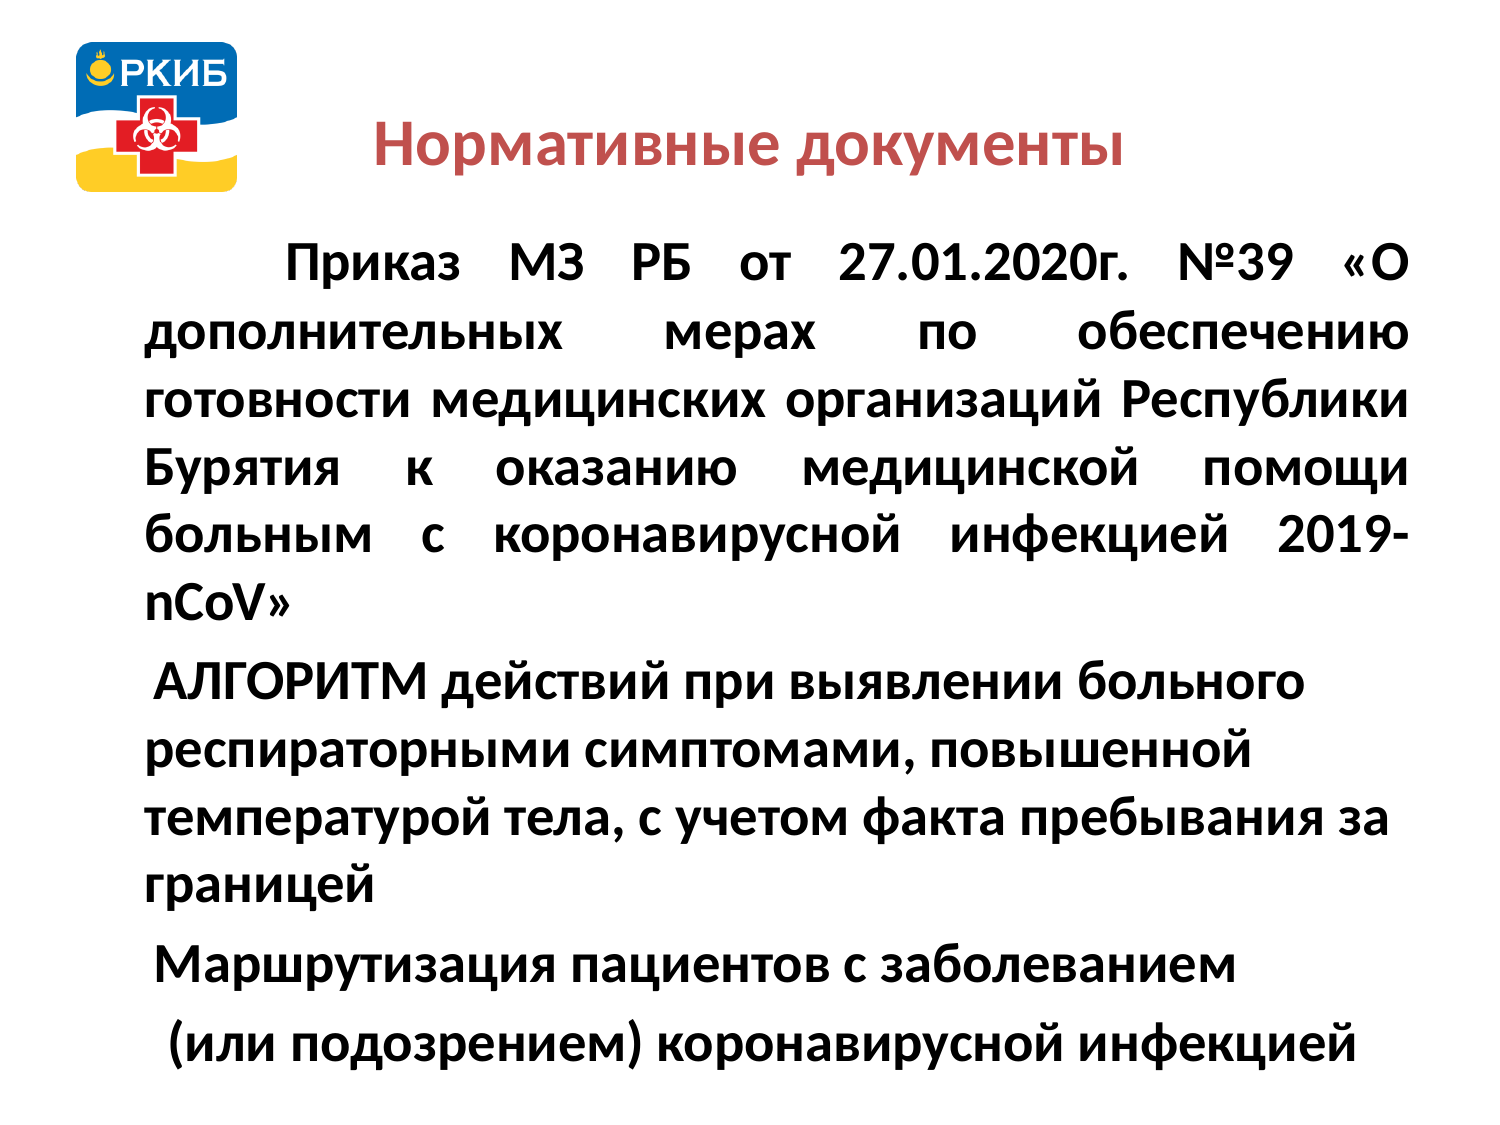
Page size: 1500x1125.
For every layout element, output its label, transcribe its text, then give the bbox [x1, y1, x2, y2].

list Приказ МЗ РБ от 27.01.2020г. №39 «О дополнительных мерах по обеспечению готовности медицинских организаций Республики Бурятия к оказанию медицинской помощи больным с коронавирусной инфекцией 2019-nCoV» АЛГОРИТМ действий при выявлении больного респираторными симптомами, повышенной температурой тела, с учетом факта пребывания за границей Маршрутизация пациентов с заболеванием (или подозрением) коронавирусной инфекцией [75, 208, 1425, 1083]
picture [76, 42, 237, 192]
title Нормативные документы [75, 45, 1425, 208]
